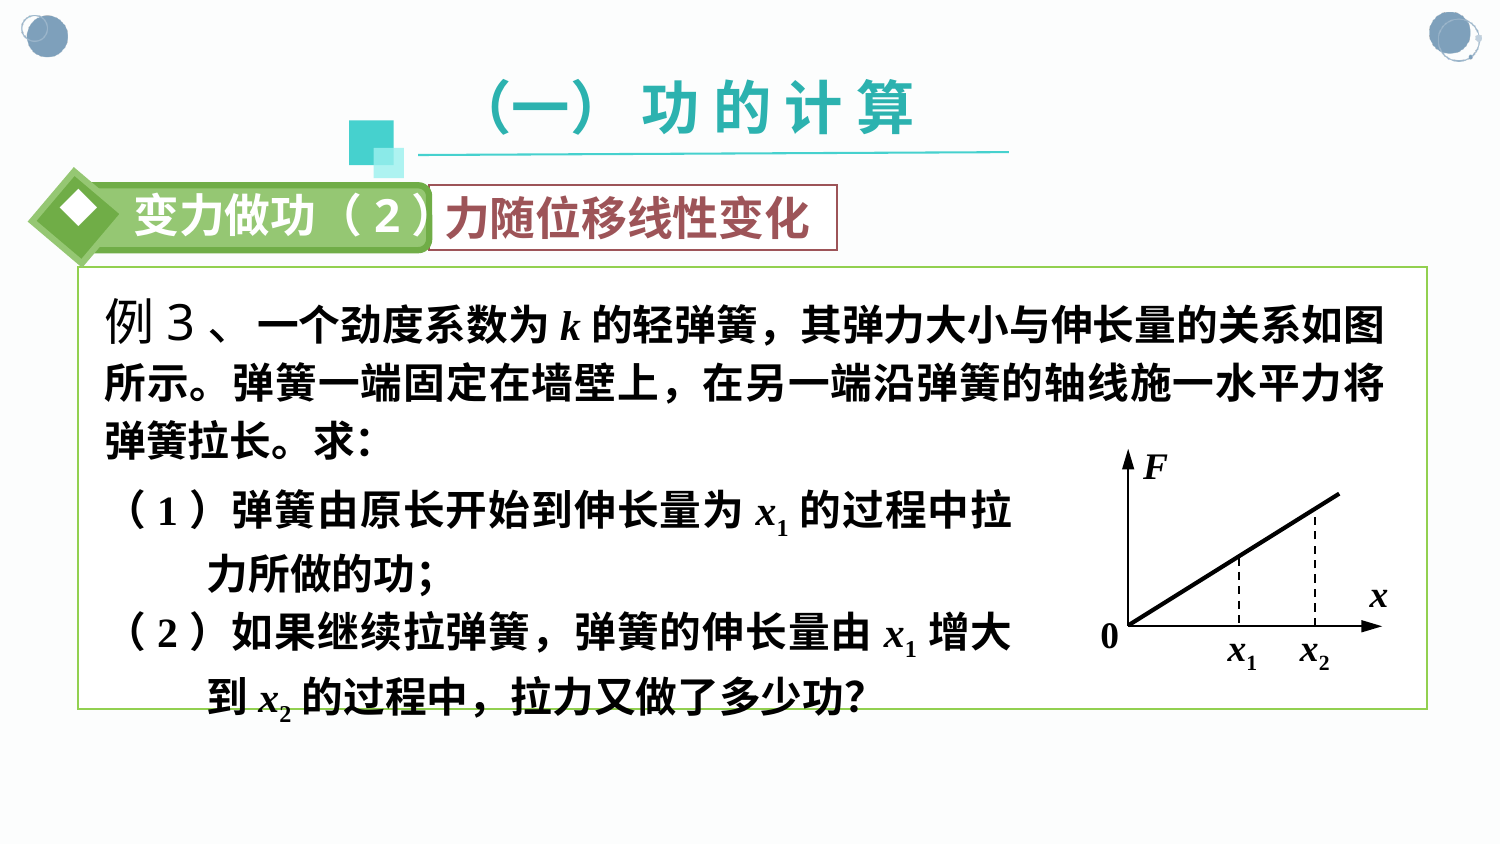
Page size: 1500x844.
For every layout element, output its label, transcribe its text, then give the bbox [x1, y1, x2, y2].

text_box 力随位移线性变化 [545, 184, 838, 251]
text_box 例3、一个劲度系数为k的轻弹簧，其弹力大小与伸长量的关系如图所示。弹簧一端固定在墙壁上，在另一端沿弹簧的轴线施一水平力将弹簧拉长。求： [89, 274, 1401, 472]
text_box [1088, 434, 1401, 669]
text_box [77, 266, 1428, 710]
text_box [348, 65, 1232, 179]
picture [1411, 0, 1500, 73]
text_box （1）弹簧由原长开始到伸长量为x1的过程中拉力所做的功； （2）如果继续拉弹簧，弹簧的伸长量由x1增大到x2的过程中，拉力又做了多少功？ [89, 468, 1028, 735]
picture [0, 0, 89, 73]
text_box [41, 178, 545, 251]
